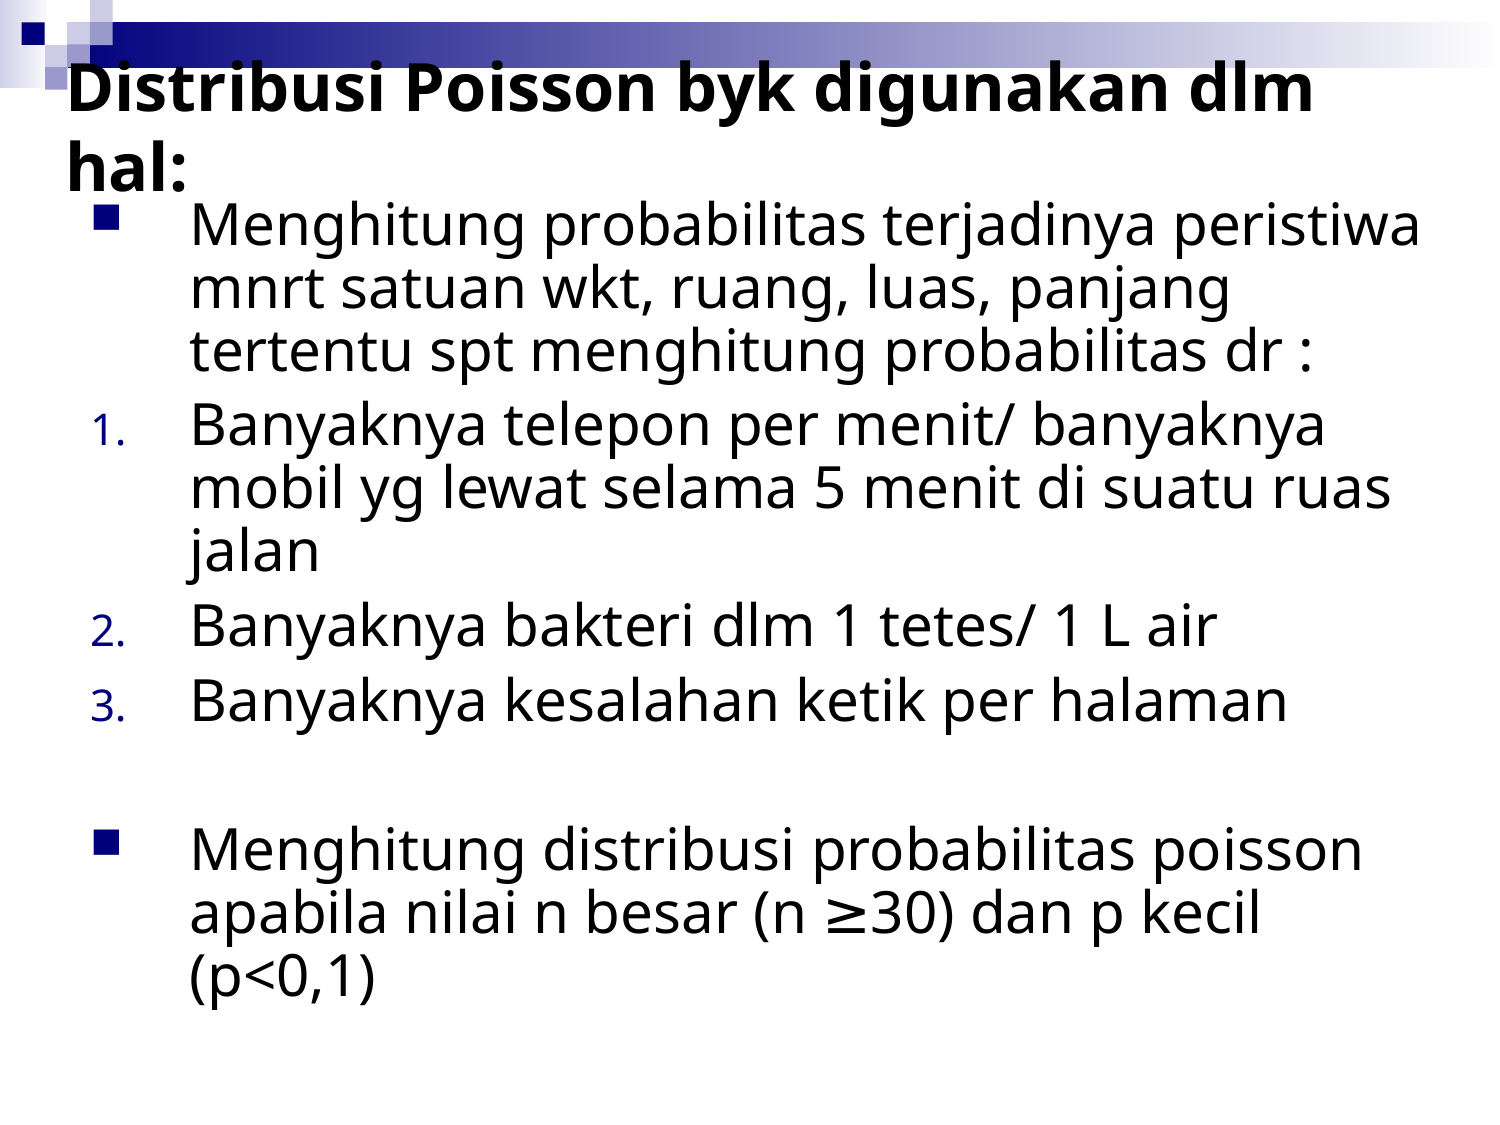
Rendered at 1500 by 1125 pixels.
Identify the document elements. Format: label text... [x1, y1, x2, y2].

list Menghitung probabilitas terjadinya peristiwa mnrt satuan wkt, ruang, luas, panjang tertentu spt menghitung probabilitas dr : Banyaknya telepon per menit/ banyaknya mobil yg lewat selama 5 menit di suatu ruas jalan Banyaknya bakteri dlm 1 tetes/ 1 L air Banyaknya kesalahan ketik per halaman Menghitung distribusi probabilitas poisson apabila nilai n besar (n ≥30) dan p kecil (p<0,1) [75, 187, 1463, 963]
title Distribusi Poisson byk digunakan dlm hal: [50, 75, 1425, 175]
